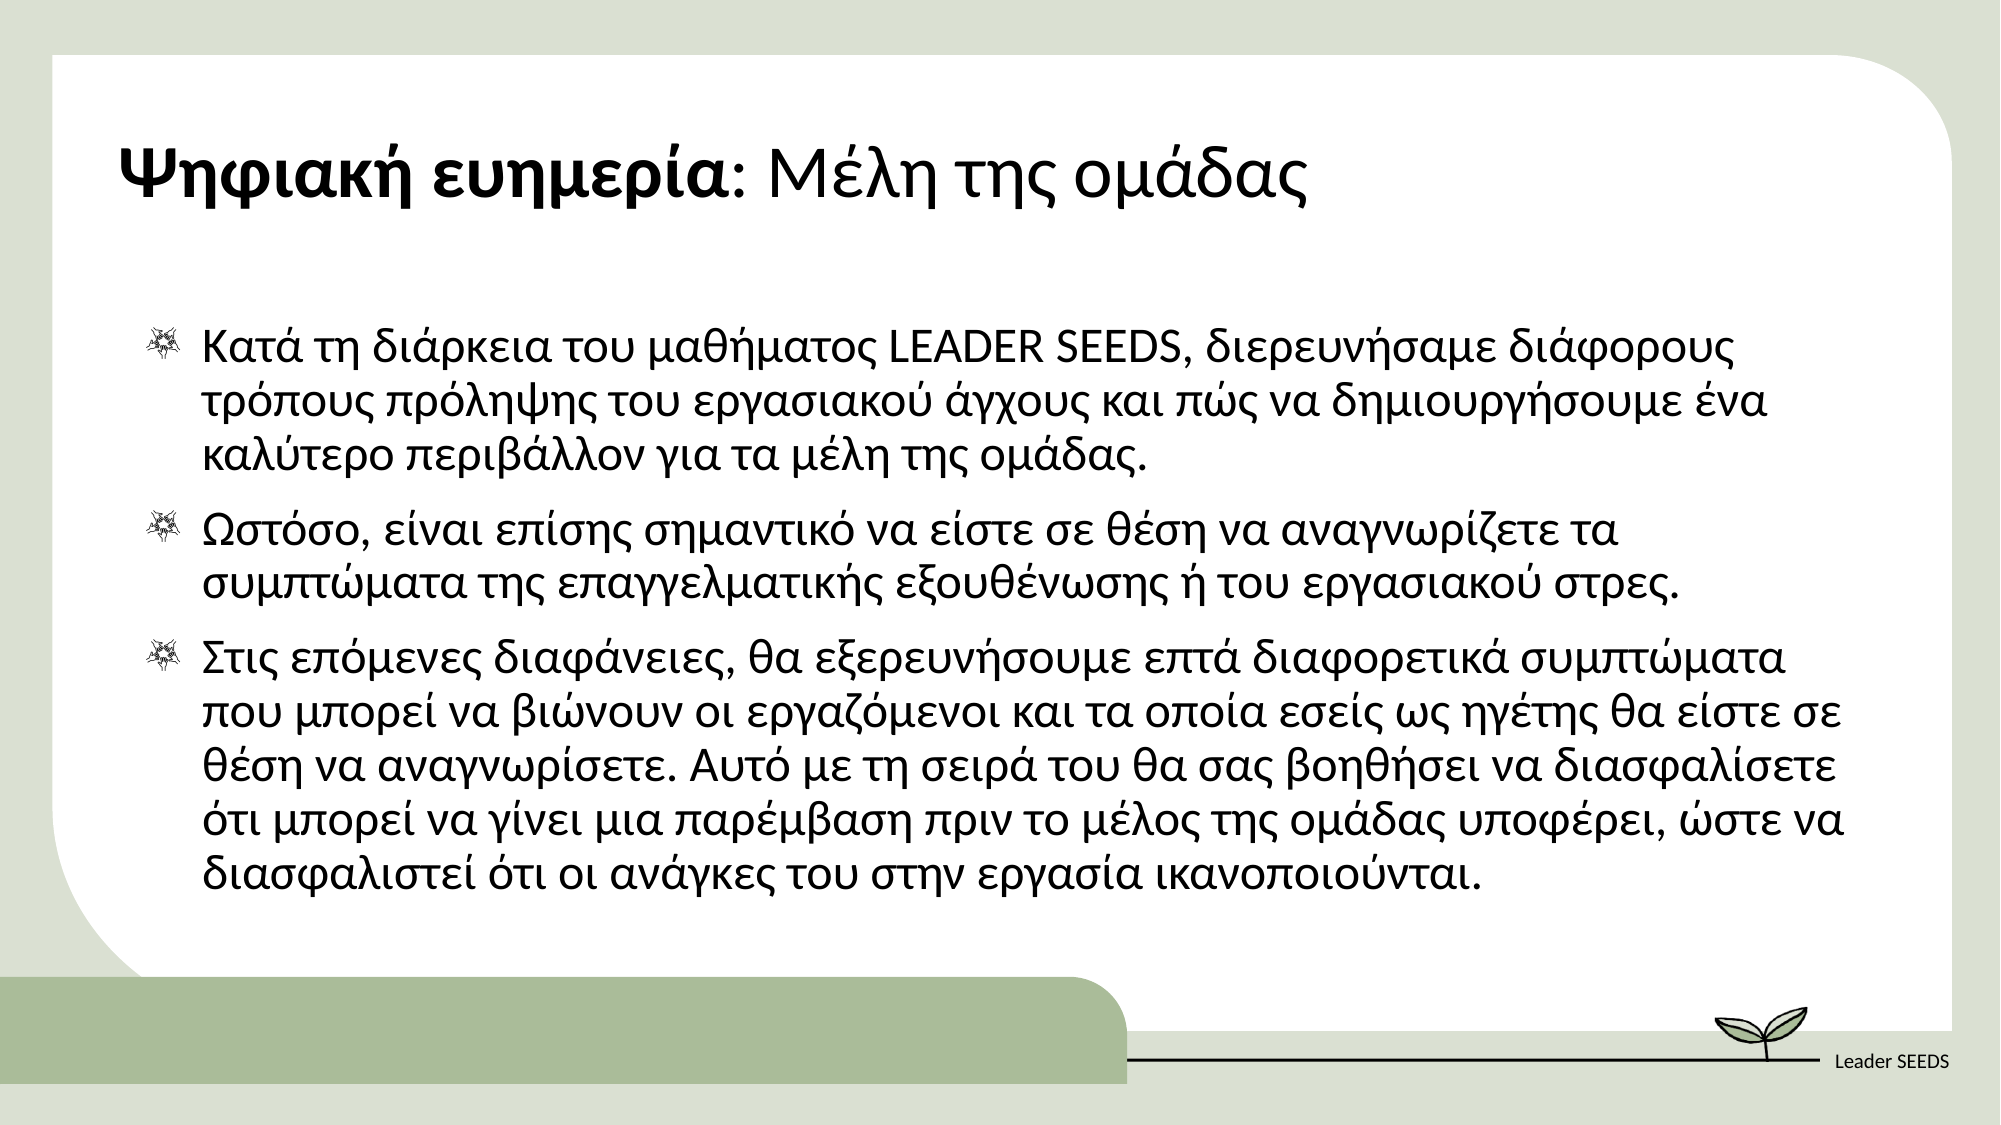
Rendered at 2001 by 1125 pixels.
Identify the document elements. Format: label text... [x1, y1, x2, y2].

list Ψηφιακή ευημερία: Μέλη της ομάδας [103, 124, 1897, 257]
picture [145, 325, 181, 361]
picture [145, 508, 181, 544]
picture [145, 637, 181, 673]
list Κατά τη διάρκεια του μαθήματος LEADER SEEDS, διερευνήσαμε διάφορους τρόπους πρόληψης του εργασιακού άγχους και πώς να δημιουργήσουμε ένα καλύτερο περιβάλλον για τα μέλη της ομάδας. Ωστόσο, είναι επίσης σημαντικό να είστε σε θέση να αναγνωρίζετε τα συμπτώματα της επαγγελματικής εξουθένωσης ή του εργασιακού στρες. Στις επόμενες διαφάνειες, θα εξερευνήσουμε επτά διαφορετικά συμπτώματα που μπορεί να βιώνουν οι εργαζόμενοι και τα οποία εσείς ως ηγέτης θα είστε σε θέση να αναγνωρίσετε. Αυτό με τη σειρά του θα σας βοηθήσει να διασφαλίσετε ότι μπορεί να γίνει μια παρέμβαση πριν το μέλος της ομάδας υποφέρει, ώστε να διασφαλιστεί ότι οι ανάγκες του στην εργασία ικανοποιούνται. [130, 311, 1869, 968]
